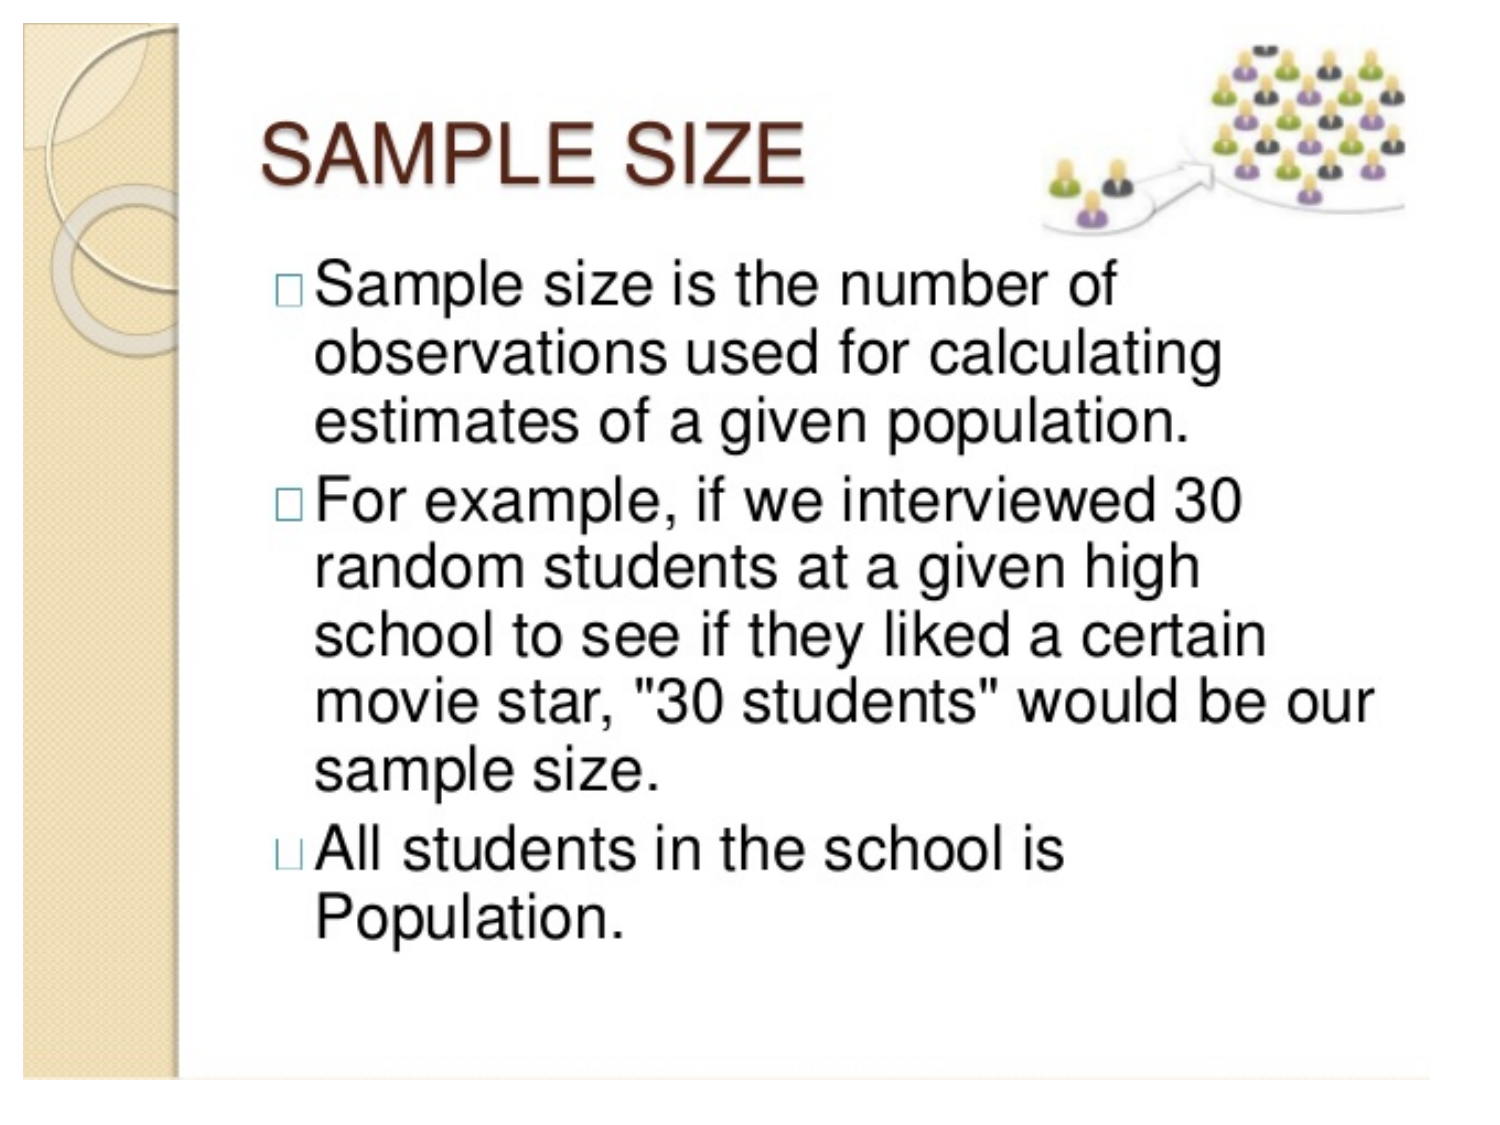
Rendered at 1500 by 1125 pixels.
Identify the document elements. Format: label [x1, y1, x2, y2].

picture [23, 23, 1430, 1080]
